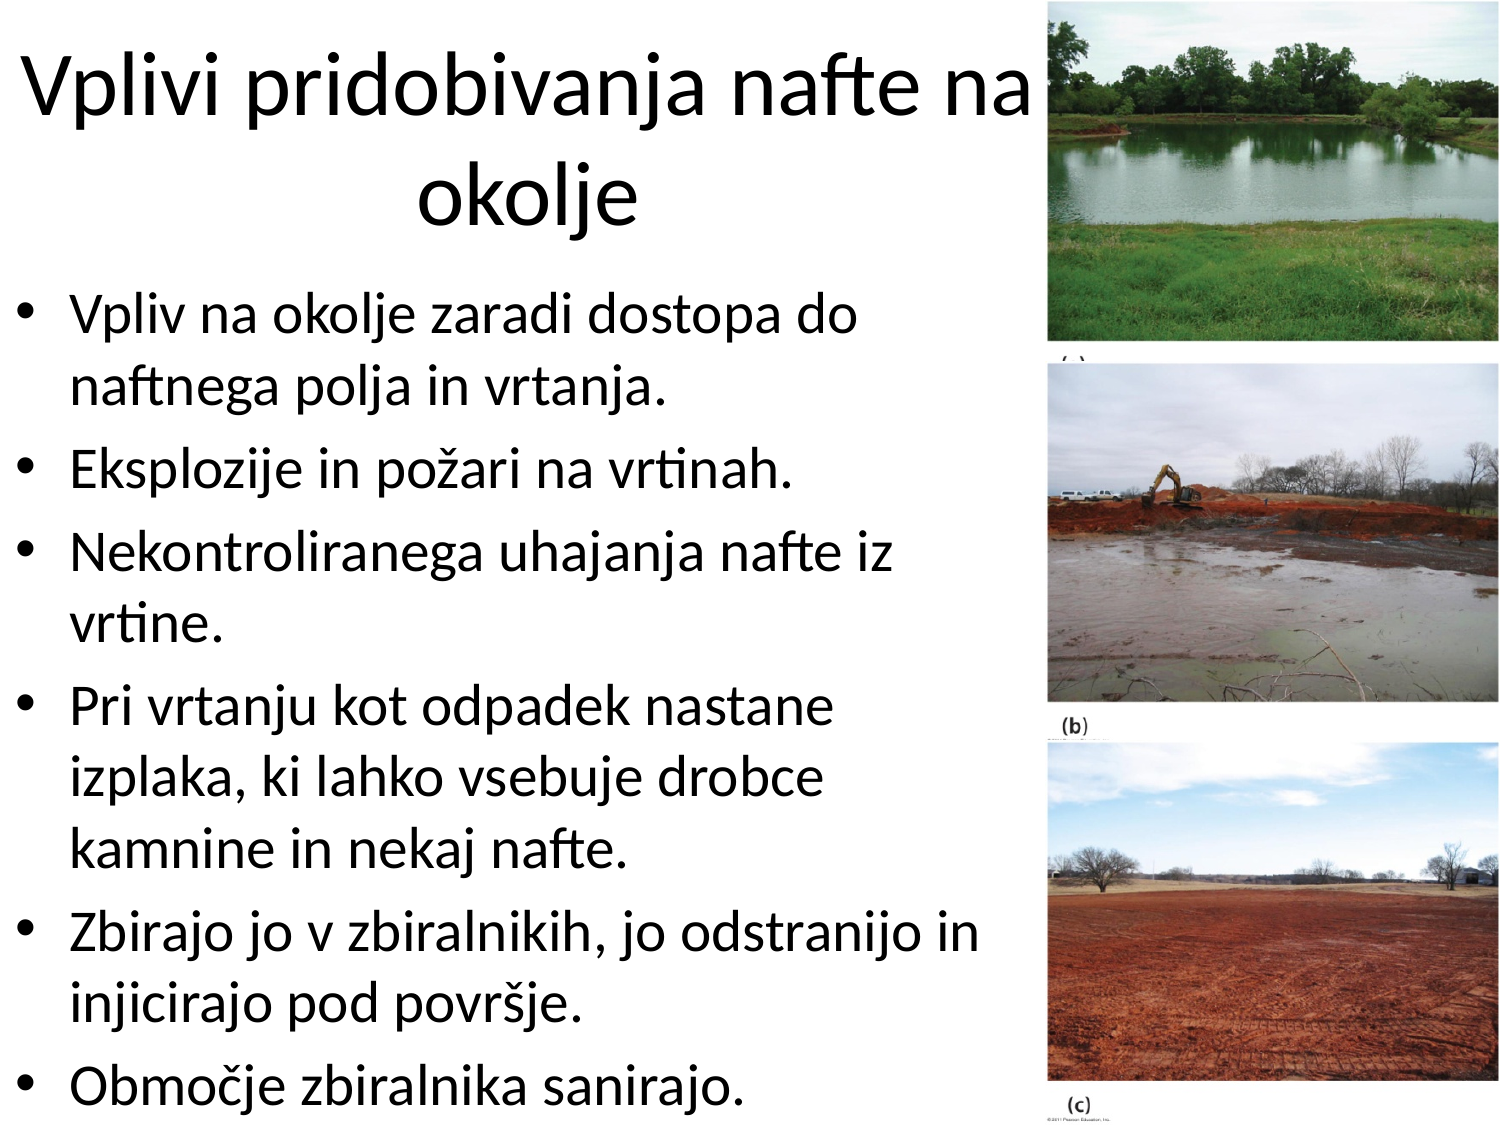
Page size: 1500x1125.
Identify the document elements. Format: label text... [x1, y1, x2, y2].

list Vpliv na okolje zaradi dostopa do naftnega polja in vrtanja. Eksplozije in požari na vrtinah. Nekontroliranega uhajanja nafte iz vrtine. Pri vrtanju kot odpadek nastane izplaka, ki lahko vsebuje drobce kamnine in nekaj nafte. Zbirajo jo v zbiralnikih, jo odstranijo in injicirajo pod površje. Območje zbiralnika sanirajo. [0, 267, 1034, 1125]
title Vplivi pridobivanja nafte na okolje [0, 0, 1043, 268]
picture [1045, 0, 1500, 1125]
